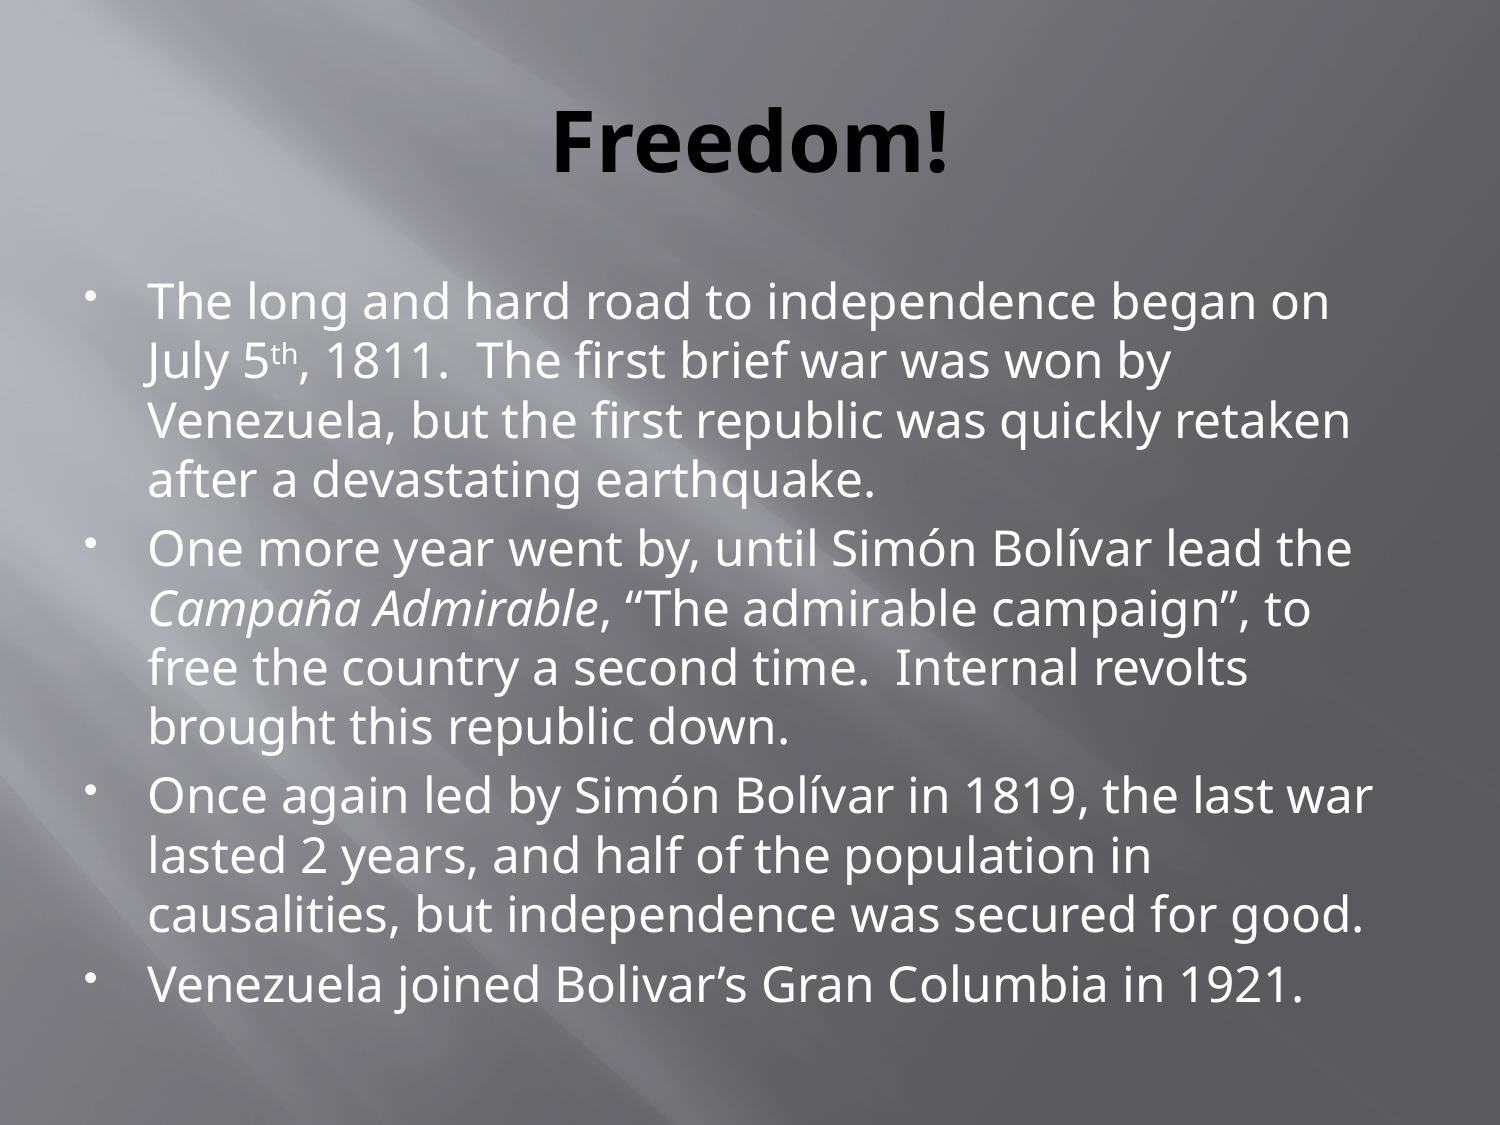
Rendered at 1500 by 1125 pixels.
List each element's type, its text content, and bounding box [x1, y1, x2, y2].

title Freedom! [75, 45, 1425, 233]
list The long and hard road to independence began on July 5th, 1811. The first brief war was won by Venezuela, but the first republic was quickly retaken after a devastating earthquake. One more year went by, until Simón Bolívar lead the Campaña Admirable, “The admirable campaign”, to free the country a second time. Internal revolts brought this republic down. Once again led by Simón Bolívar in 1819, the last war lasted 2 years, and half of the population in causalities, but independence was secured for good. Venezuela joined Bolivar’s Gran Columbia in 1921. [50, 262, 1425, 1035]
